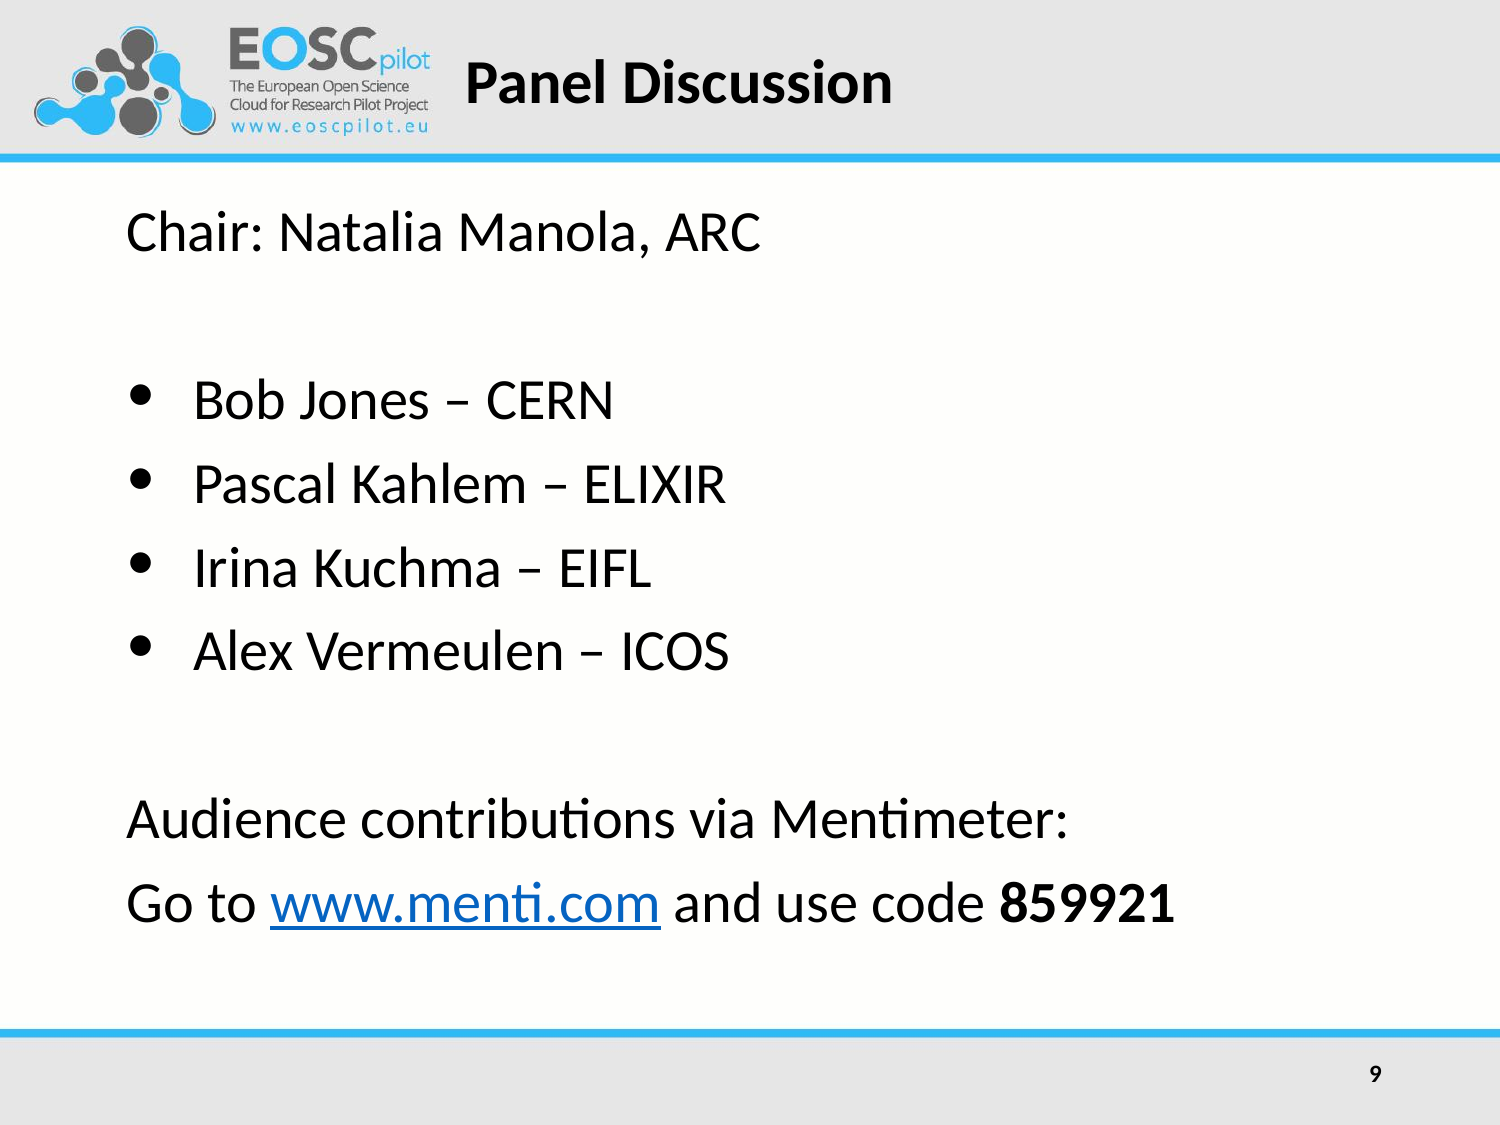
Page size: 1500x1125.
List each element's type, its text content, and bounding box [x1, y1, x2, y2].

title Panel Discussion [450, 22, 1500, 146]
slide_number 9 [1307, 1042, 1397, 1103]
list Chair: Natalia Manola, ARC Bob Jones – CERN Pascal Kahlem – ELIXIR Irina Kuchma – EIFL Alex Vermeulen – ICOS Audience contributions via Mentimeter: Go to www.menti.com and use code 859921 [103, 186, 1397, 738]
picture [0, 0, 1500, 1125]
